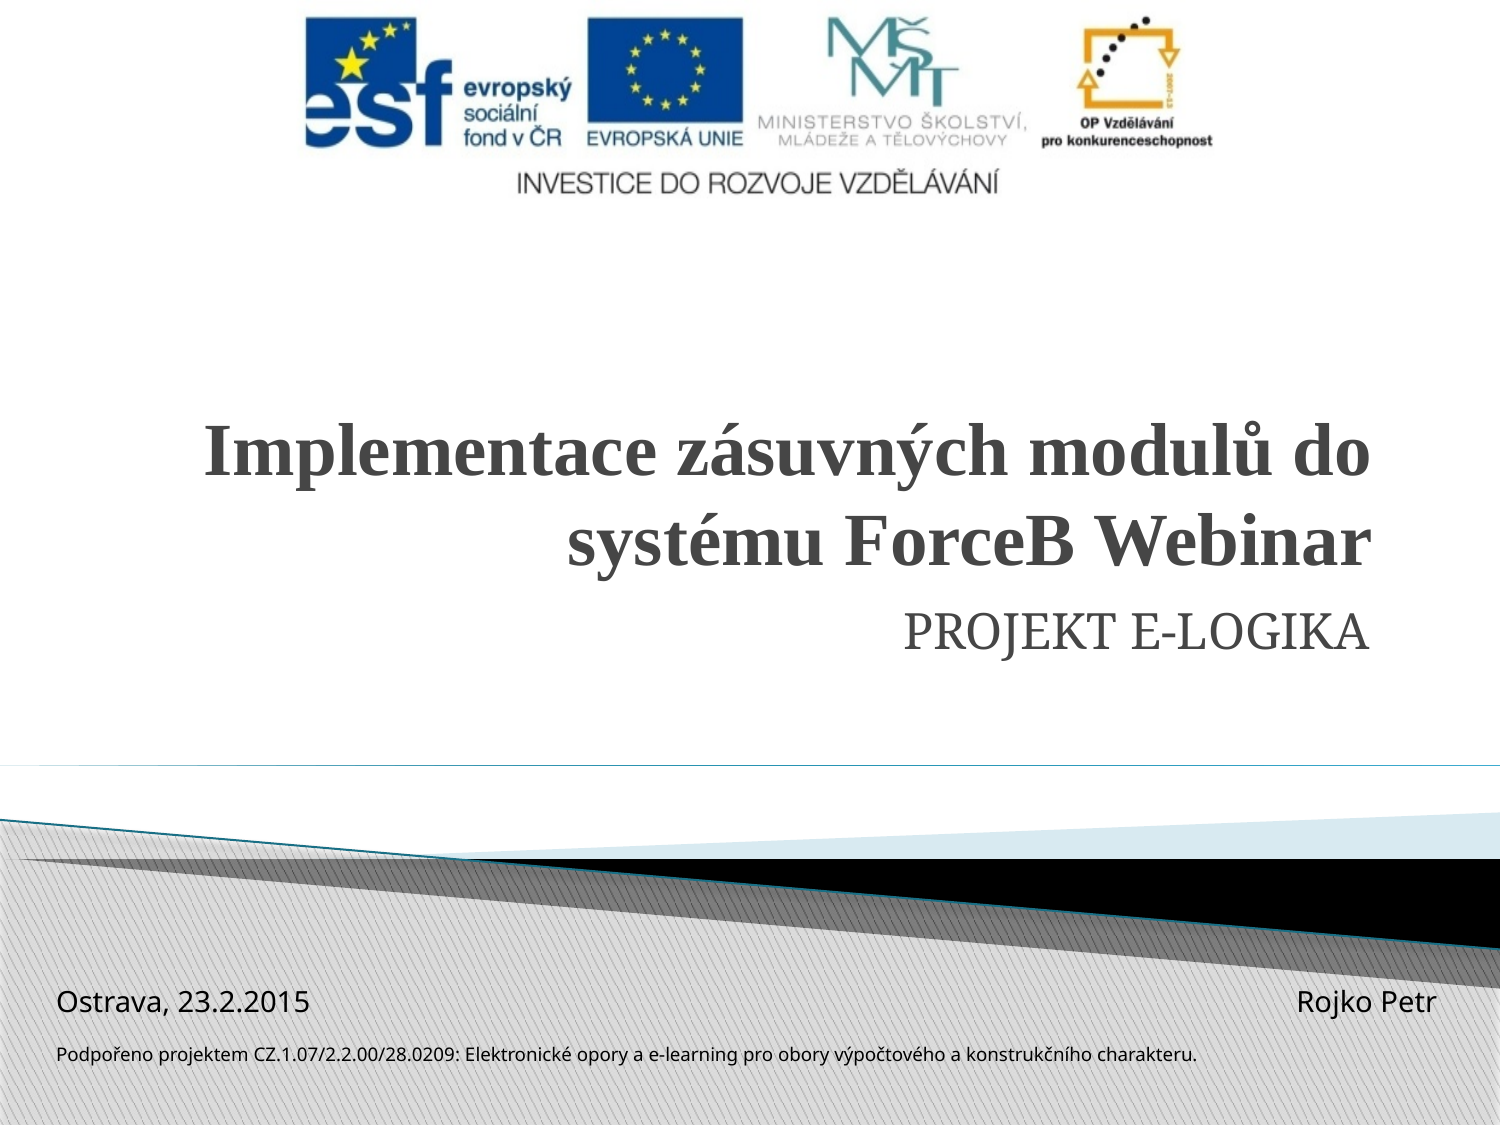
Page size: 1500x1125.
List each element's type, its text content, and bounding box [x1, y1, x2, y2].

subtitle PROJEKT E-LOGIKA [112, 592, 1388, 790]
text_box Podpořeno projektem CZ.1.07/2.2.00/28.0209: Elektronické opory a e-learning pro obory výpočtového a konstrukčního charakteru. [41, 1035, 1459, 1073]
title Implementace zásuvných modulů do systému ForceB Webinar [112, 287, 1388, 588]
text_box Ostrava, 23.2.2015 [41, 975, 361, 1026]
picture [277, 0, 1243, 212]
text_box Rojko Petr [1281, 975, 1459, 1026]
picture [5, 859, 1500, 989]
